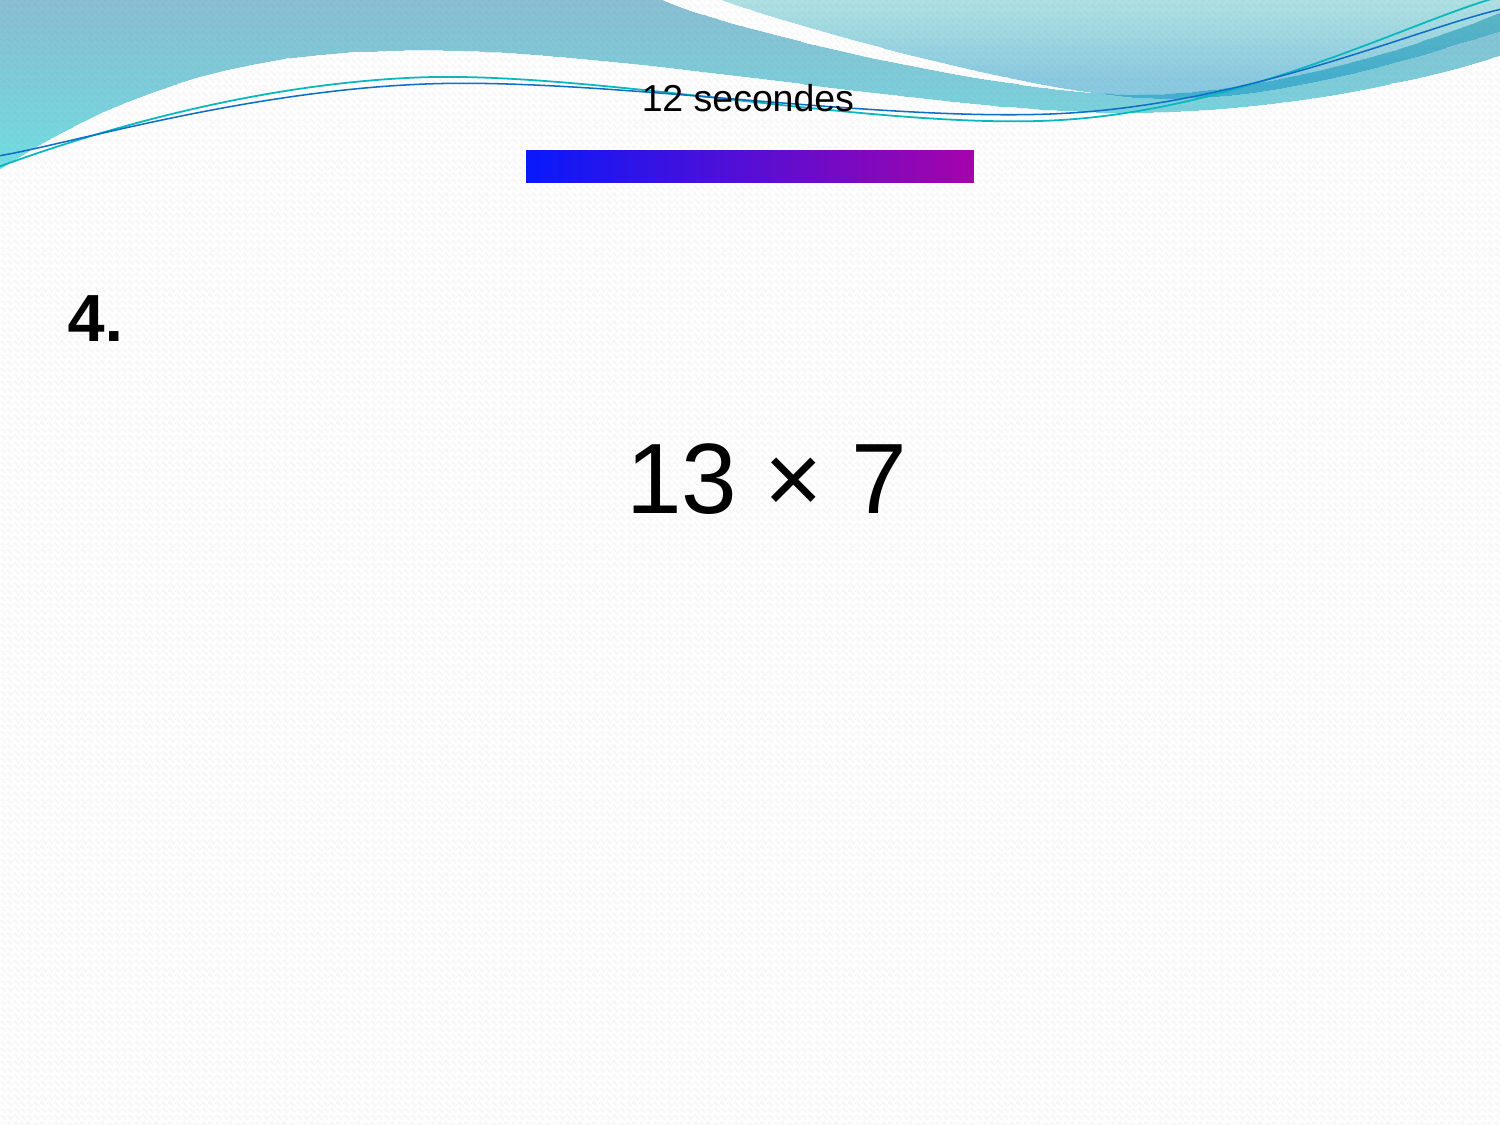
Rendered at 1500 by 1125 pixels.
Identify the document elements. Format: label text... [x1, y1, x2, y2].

text_box [525, 148, 975, 185]
text_box 12 secondes [525, 66, 971, 127]
text_box 13 × 7 [303, 406, 1230, 542]
text_box 4. [53, 267, 172, 362]
